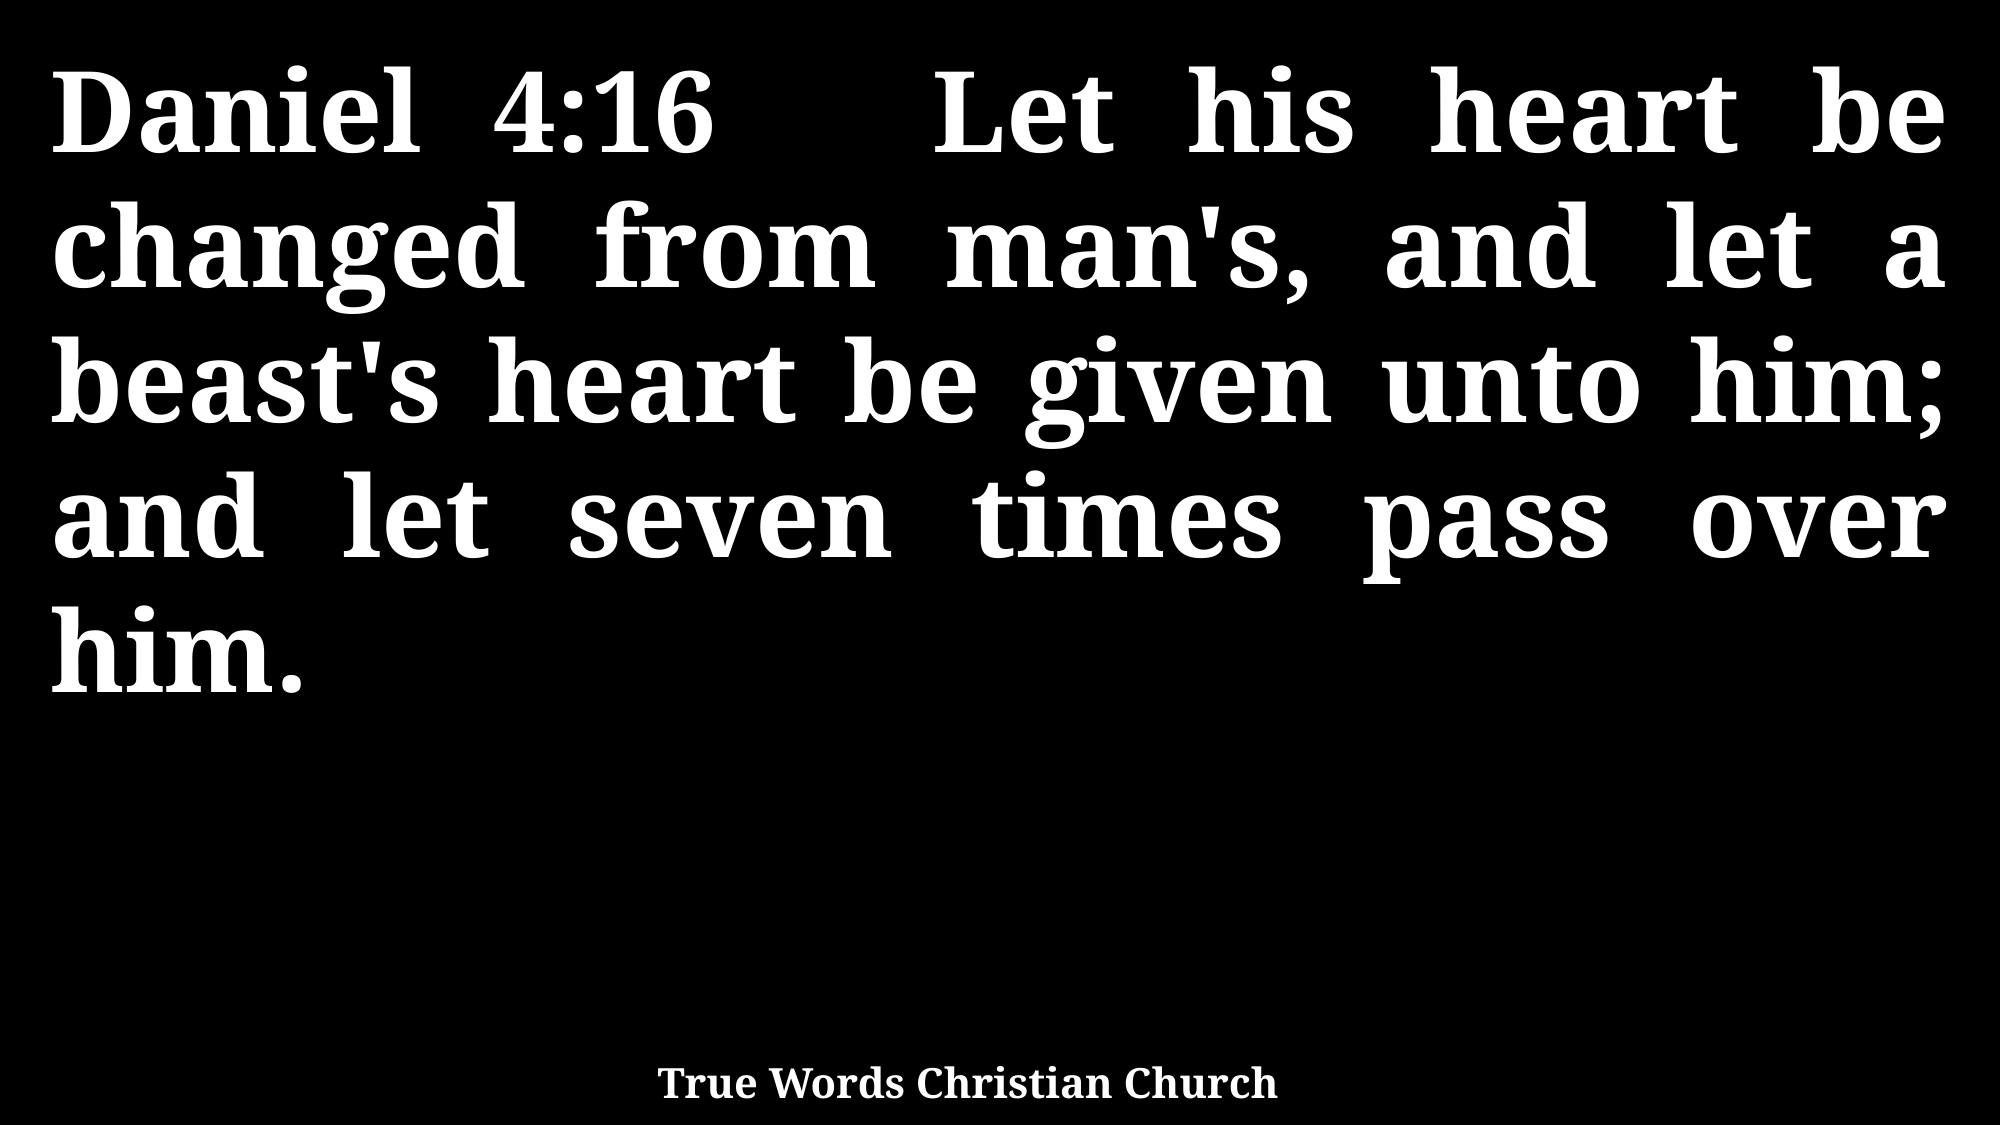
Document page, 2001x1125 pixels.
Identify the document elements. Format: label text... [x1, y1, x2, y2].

text_box True Words Christian Church [642, 1049, 1294, 1114]
text_box Daniel 4:16 Let his heart be changed from man's, and let a beast's heart be given unto him; and let seven times pass over him. [35, 32, 1965, 722]
